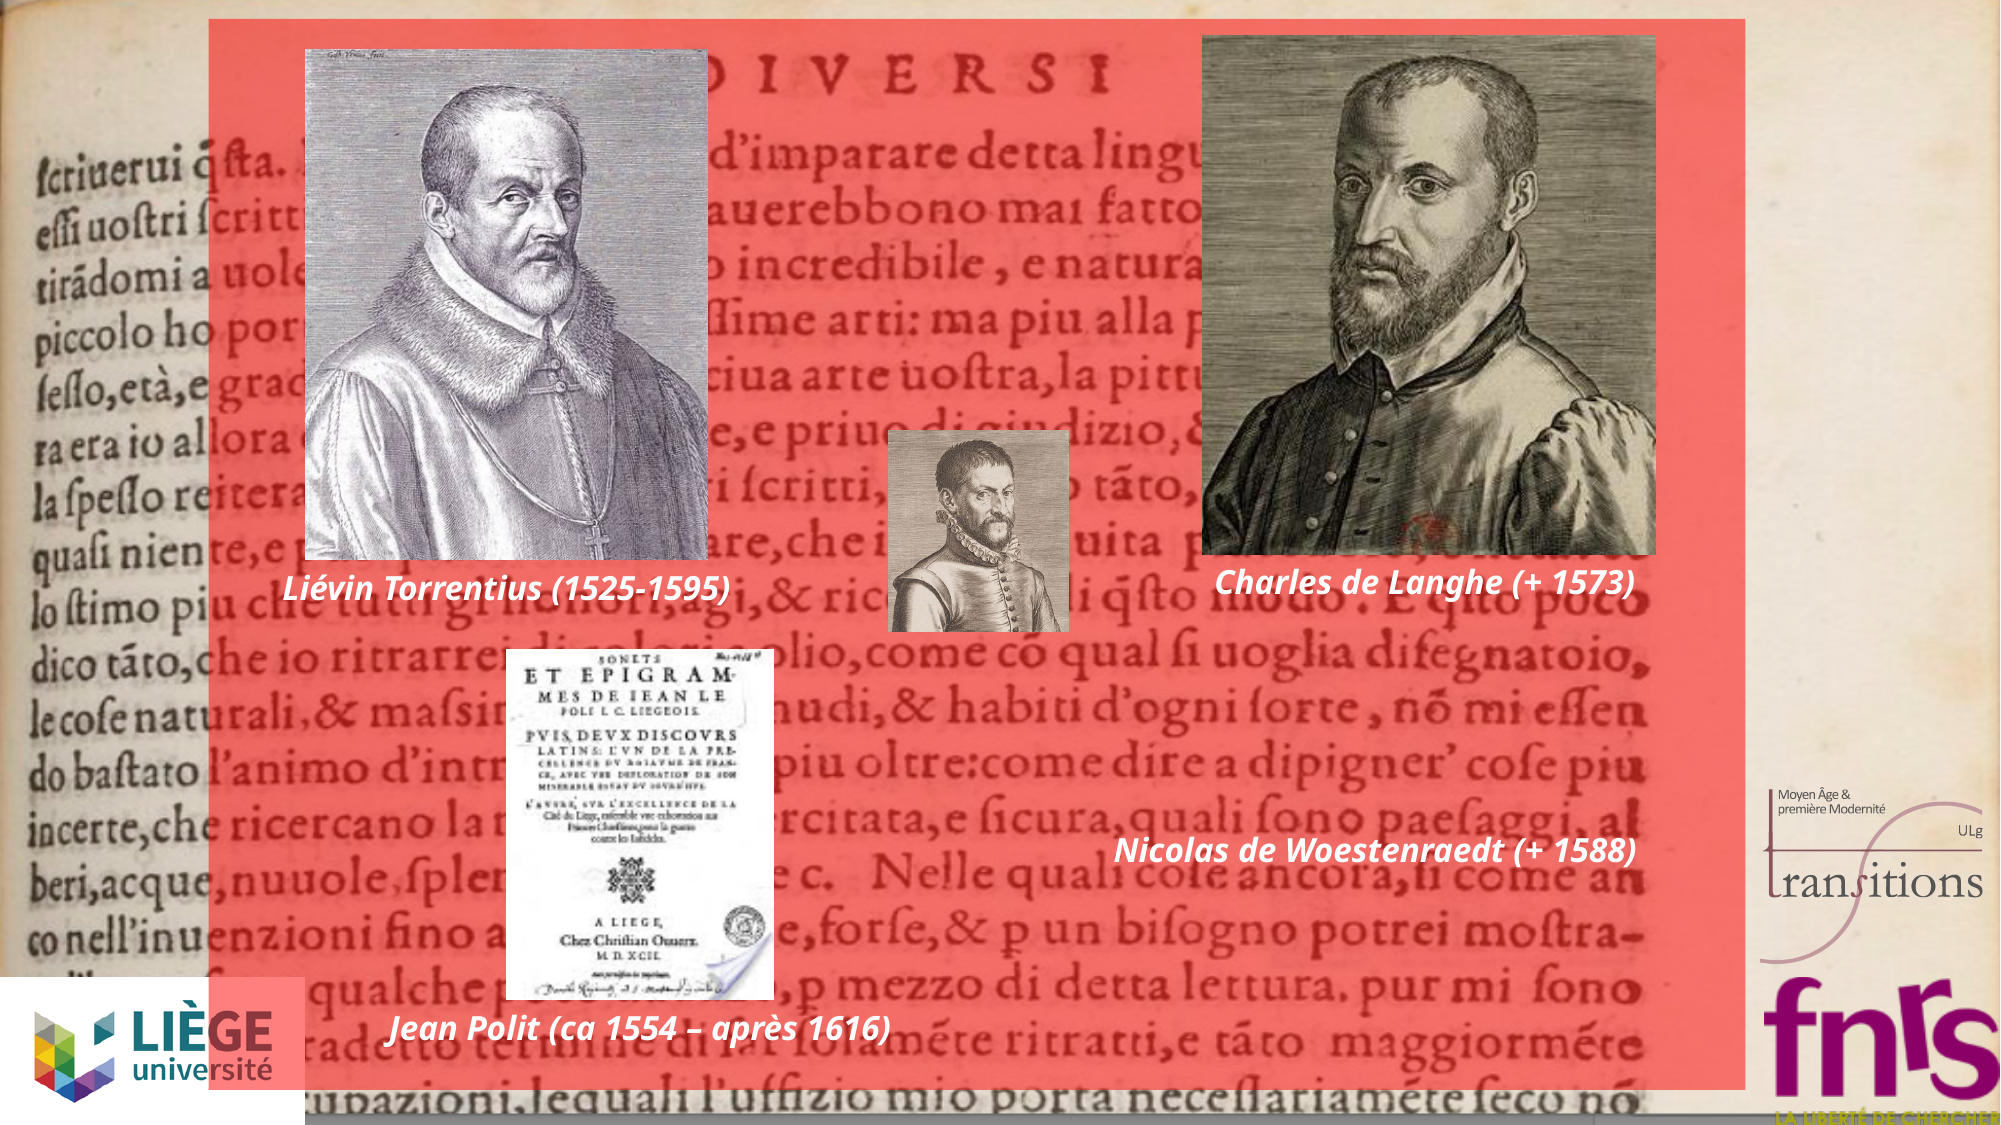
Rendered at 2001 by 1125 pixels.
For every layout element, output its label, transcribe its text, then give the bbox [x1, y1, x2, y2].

text_box Liévin Torrentius (1525-1595) [267, 559, 746, 615]
text_box [208, 18, 1746, 1090]
text_box Nicolas de Woestenraedt (+ 1588) [1098, 821, 1652, 877]
text_box Charles de Langhe (+ 1573) [1199, 554, 1651, 609]
text_box Jean Polit (ca 1554 – après 1616) [373, 999, 906, 1055]
picture [0, 0, 2001, 1125]
